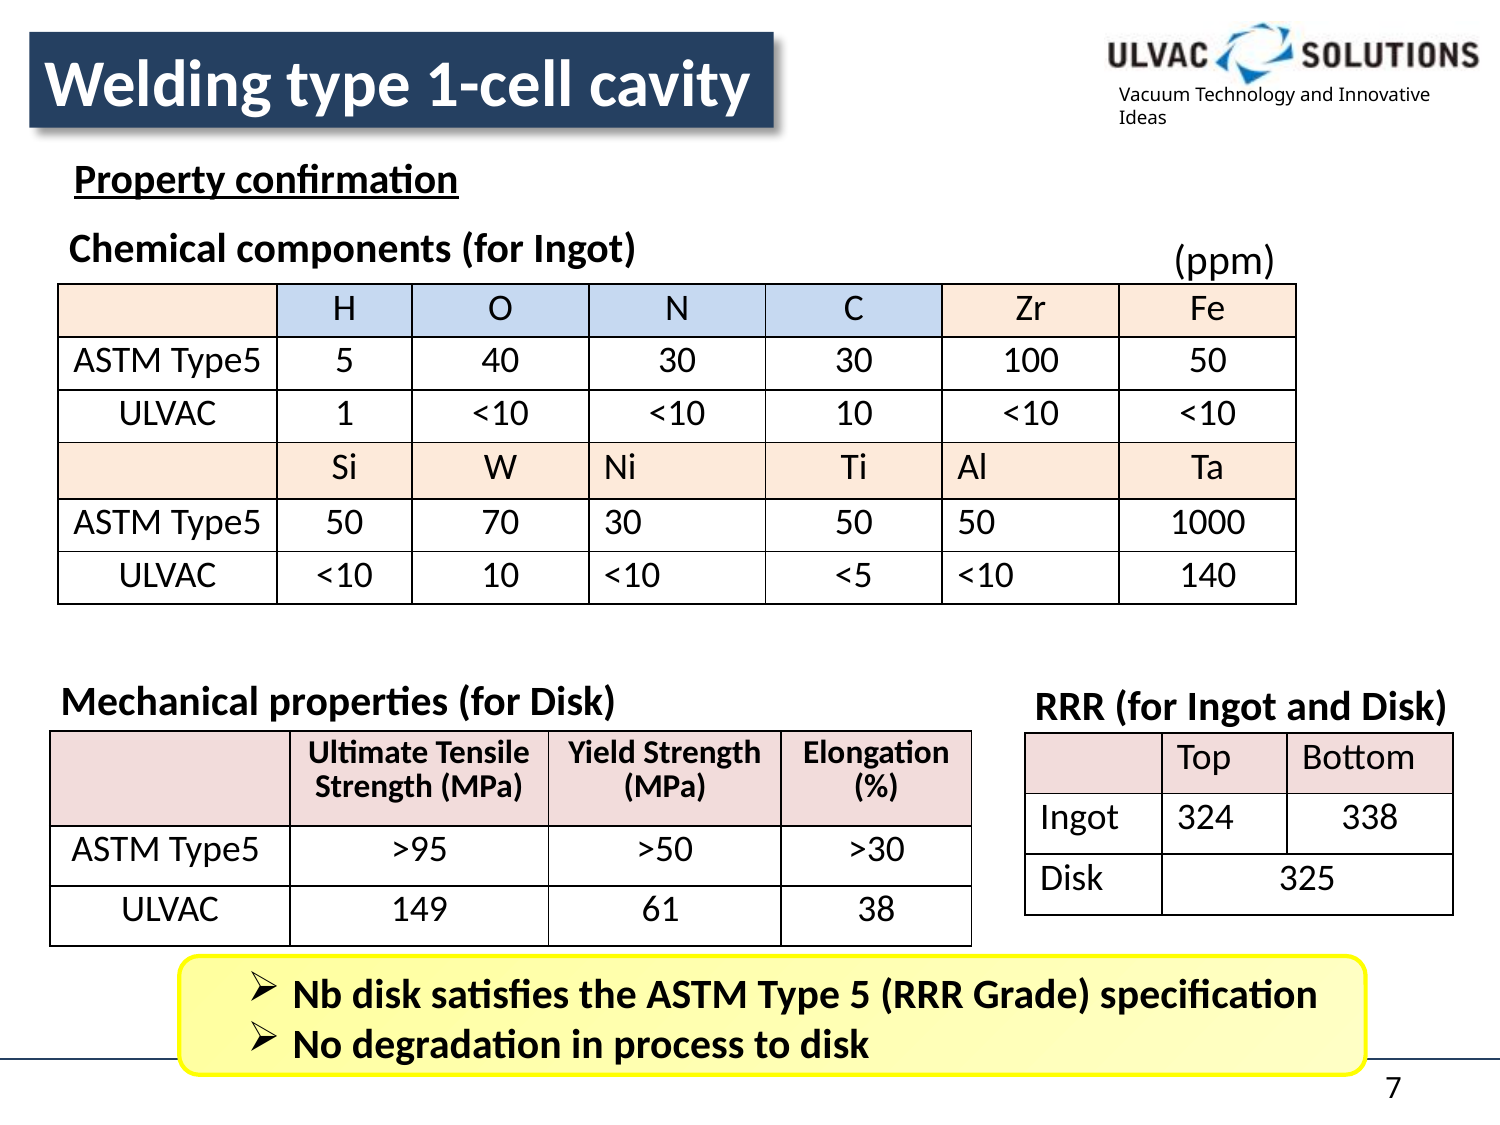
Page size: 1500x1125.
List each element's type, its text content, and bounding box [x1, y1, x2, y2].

table_cell 338 [1288, 794, 1452, 853]
table_header [59, 285, 276, 336]
table_cell <10 [590, 391, 765, 442]
table_cell 40 [413, 338, 588, 389]
table_cell >30 [782, 827, 971, 885]
table_cell >95 [291, 827, 548, 885]
table_cell 149 [291, 887, 548, 945]
text_box Mechanical properties (for Disk) [45, 666, 731, 731]
table_header [1026, 736, 1161, 793]
table_cell Ta [1120, 443, 1295, 498]
table_header Top [1163, 736, 1286, 793]
table_cell <10 [278, 552, 411, 603]
table_header [51, 732, 289, 825]
table_cell ULVAC [59, 391, 276, 442]
table_cell ASTM Type5 [59, 500, 276, 551]
slide_number 6 [1370, 1061, 1495, 1122]
table_cell 324 [1163, 794, 1286, 853]
table_cell ULVAC [59, 552, 276, 603]
table_cell ASTM Type5 [59, 338, 276, 389]
table_cell 325 [1163, 855, 1452, 914]
table_header Ultimate Tensile Strength (MPa) [291, 732, 548, 825]
table_cell 61 [549, 887, 780, 945]
table_header Zr [943, 285, 1118, 336]
table_cell 50 [278, 500, 411, 551]
text_box (ppm) [1158, 224, 1294, 290]
table_cell >50 [549, 827, 780, 885]
table_cell 140 [1120, 552, 1295, 603]
table_cell W [413, 443, 588, 498]
table_cell ULVAC [51, 887, 289, 945]
table_cell 50 [943, 500, 1118, 551]
table_cell 1 [278, 391, 411, 442]
table_cell 50 [1120, 338, 1295, 389]
table_cell <10 [590, 552, 765, 603]
table_header Yield Strength (MPa) [549, 732, 780, 825]
table_cell Disk [1026, 855, 1161, 914]
table_cell Al [943, 443, 1118, 498]
table_header O [413, 285, 588, 336]
table_cell Ni [590, 443, 765, 498]
table_cell Si [278, 443, 411, 498]
table_cell 100 [943, 338, 1118, 389]
table_cell 30 [590, 338, 765, 389]
table_cell <10 [943, 552, 1118, 603]
table_cell 5 [278, 338, 411, 389]
table_header H [278, 285, 411, 336]
table_cell 1000 [1120, 500, 1295, 551]
picture [1104, 21, 1483, 90]
table_cell Ingot [1026, 794, 1161, 853]
table_cell 38 [782, 887, 971, 945]
table_cell [59, 443, 276, 498]
table_cell 10 [766, 391, 941, 442]
table_cell 10 [413, 552, 588, 603]
table_cell 30 [590, 500, 765, 551]
table_header Fe [1120, 285, 1295, 336]
table_header Bottom [1288, 736, 1452, 793]
table_cell ASTM Type5 [51, 827, 289, 885]
table_header C [766, 285, 941, 336]
text_box Chemical components (for Ingot) [54, 213, 674, 279]
table_cell Ti [766, 443, 941, 498]
table_cell 70 [413, 500, 588, 551]
text_box [177, 953, 1368, 1077]
table_cell <5 [766, 552, 941, 603]
text_box Property confirmation [59, 144, 542, 210]
title Welding type 1-cell cavity [29, 31, 774, 128]
table_cell 30 [766, 338, 941, 389]
text_box Nb disk satisfies the ASTM Type 5 (RRR Grade) specification No degradation in process to disk [232, 959, 1350, 1074]
table_header Elongation (%) [782, 732, 971, 825]
text_box RRR (for Ingot and Disk) [1020, 671, 1500, 736]
table_cell <10 [1120, 391, 1295, 442]
table_header N [590, 285, 765, 336]
table_cell <10 [413, 391, 588, 442]
table_cell 50 [766, 500, 941, 551]
table_cell <10 [943, 391, 1118, 442]
